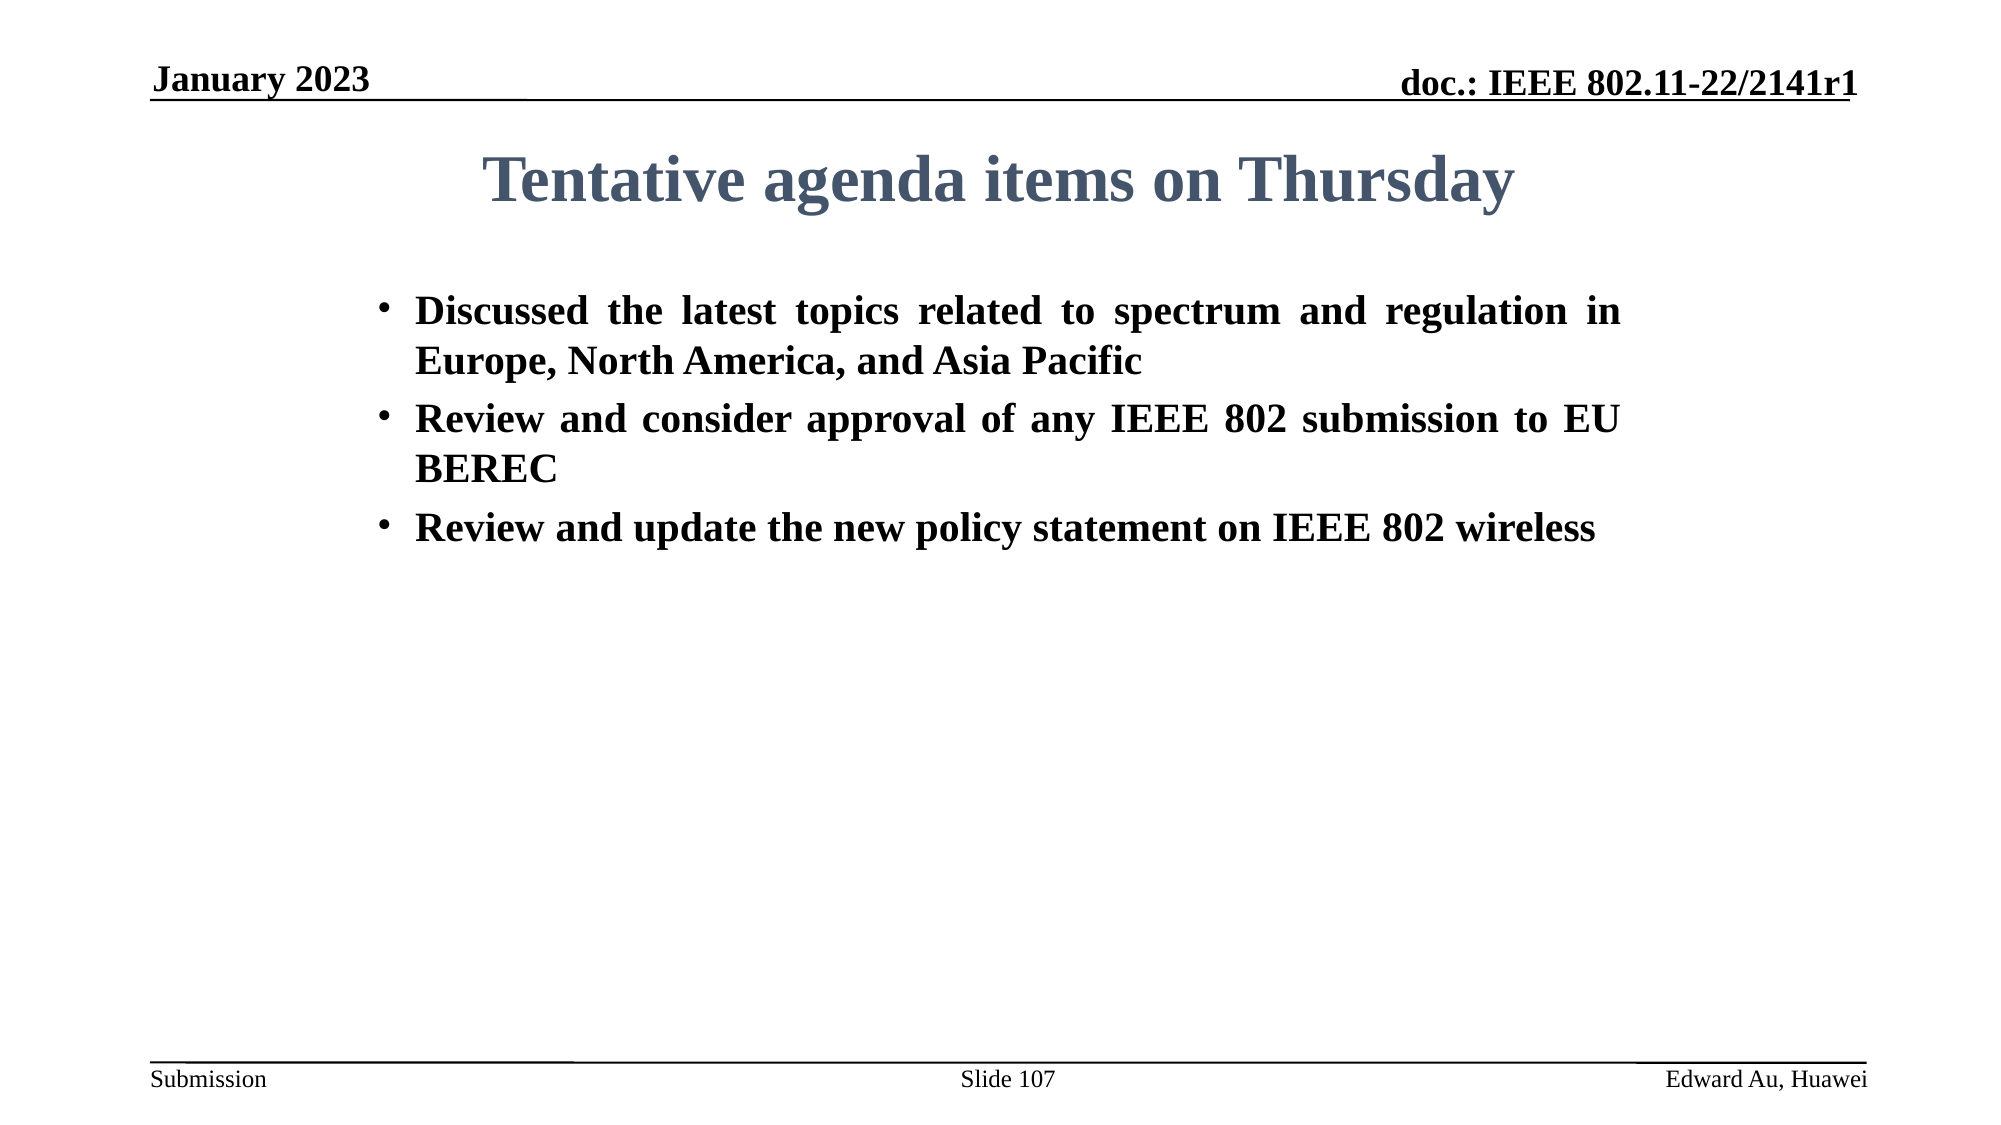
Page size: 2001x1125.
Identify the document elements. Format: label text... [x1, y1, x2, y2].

slide_number Slide 107 [950, 1061, 1067, 1123]
footer Edward Au, Huawei [1171, 1061, 1869, 1093]
text_box Discussed the latest topics related to spectrum and regulation in Europe, North America, and Asia Pacific Review and consider approval of any IEEE 802 submission to EU BEREC Review and update the new policy statement on IEEE 802 wireless [362, 275, 1638, 1050]
text_box Tentative agenda items on Thursday [362, 87, 1638, 263]
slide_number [152, 54, 563, 100]
